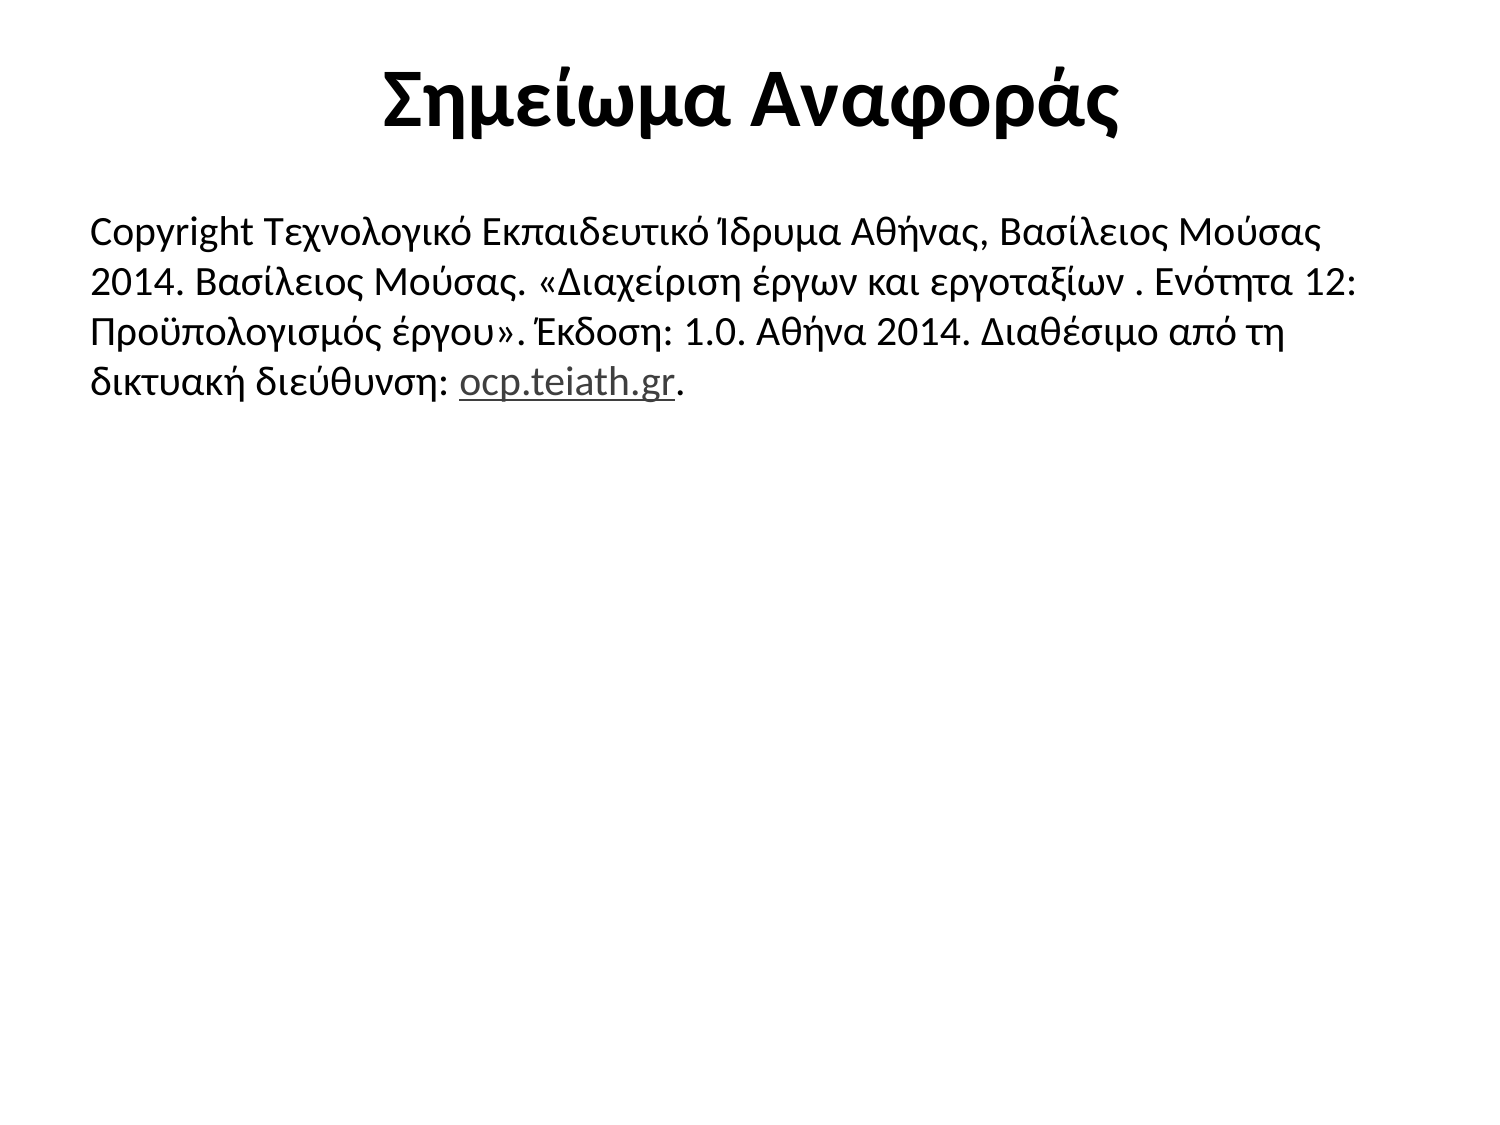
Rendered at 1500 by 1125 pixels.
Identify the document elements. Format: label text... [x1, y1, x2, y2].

list Copyright Τεχνολογικό Εκπαιδευτικό Ίδρυμα Αθήνας, Βασίλειος Μούσας 2014. Βασίλειος Μούσας. «Διαχείριση έργων και εργοταξίων . Ενότητα 12: Προϋπολογισμός έργου». Έκδοση: 1.0. Αθήνα 2014. Διαθέσιμο από τη δικτυακή διεύθυνση: ocp.teiath.gr. [75, 196, 1425, 1024]
title Σημείωμα Αναφοράς [76, 19, 1427, 169]
